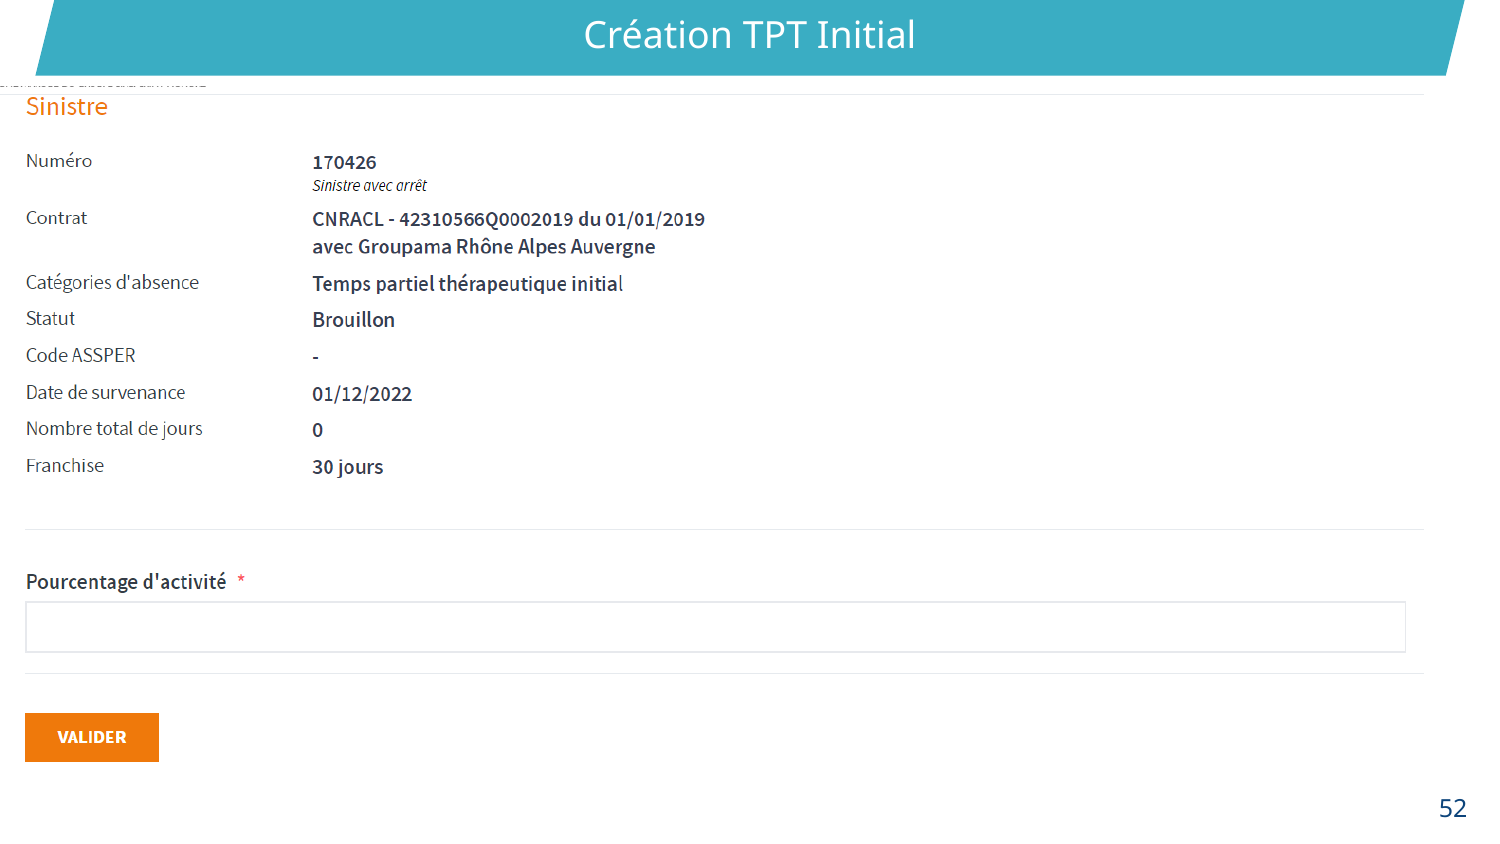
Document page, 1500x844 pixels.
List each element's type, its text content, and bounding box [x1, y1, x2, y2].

picture [0, 86, 1424, 795]
list Création TPT Initial [53, 3, 1447, 74]
slide_number 52 [1402, 787, 1483, 833]
